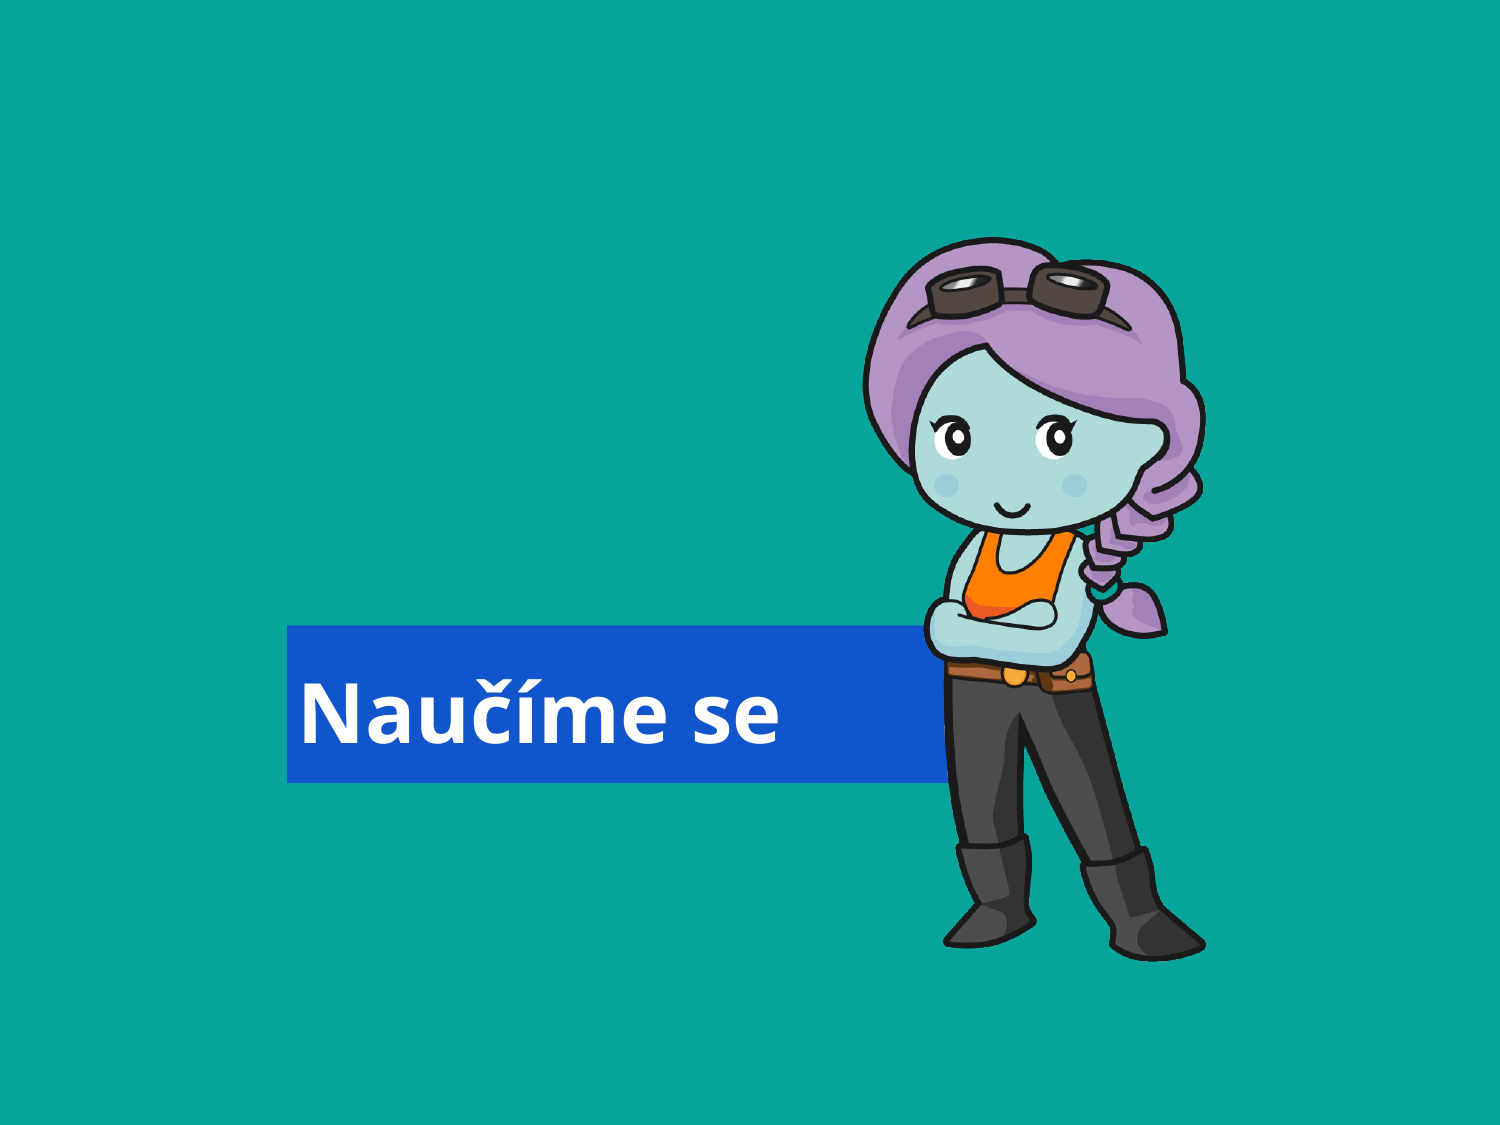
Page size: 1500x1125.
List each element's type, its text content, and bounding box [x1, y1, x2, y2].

picture [862, 237, 1206, 963]
text_box Naučíme se [287, 625, 857, 784]
